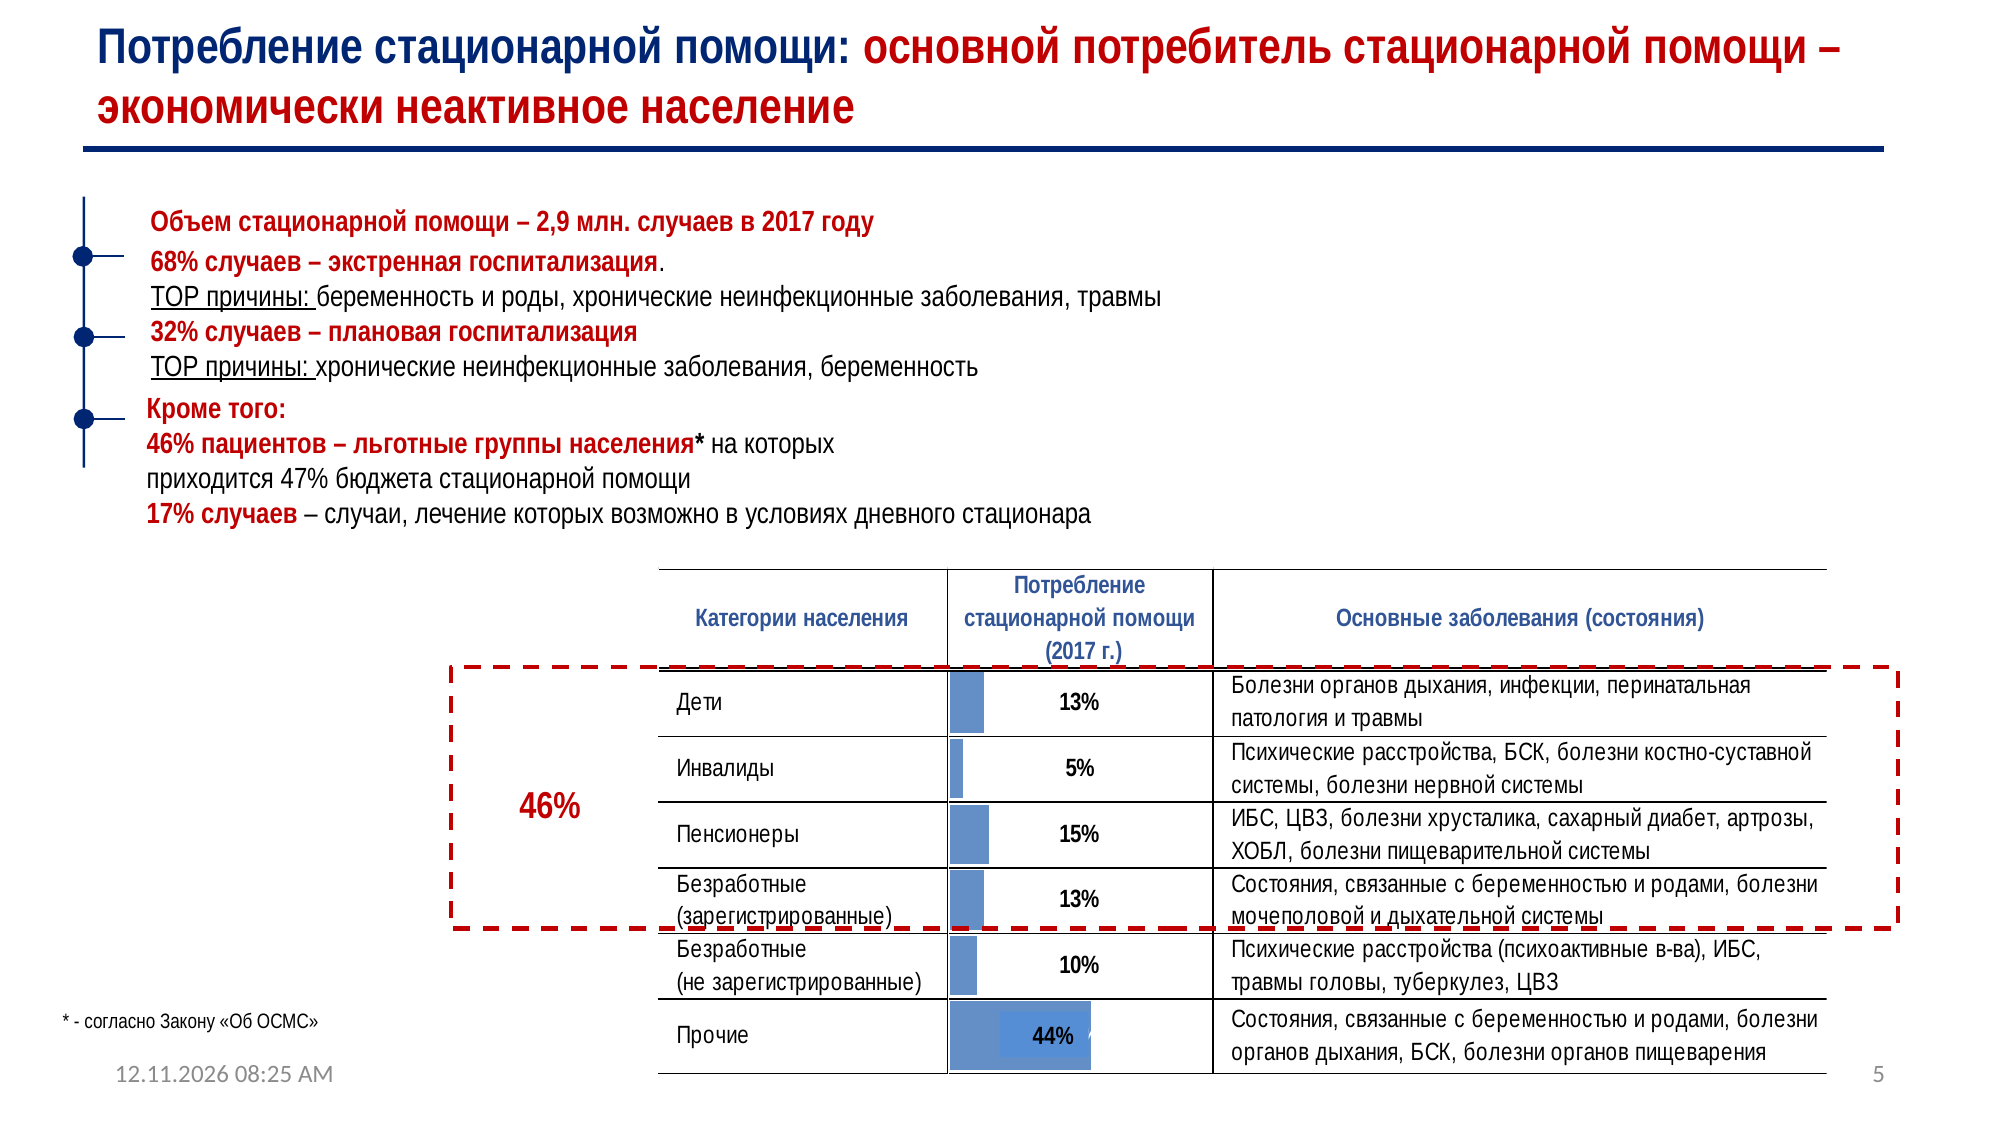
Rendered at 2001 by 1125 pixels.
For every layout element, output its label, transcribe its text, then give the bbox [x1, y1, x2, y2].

text_box [449, 665, 652, 931]
text_box Кроме того: 46% пациентов – льготные группы населения* на которых приходится 47% бюджета стационарной помощи 17% случаев – случаи, лечение которых возможно в условиях дневного стационара [131, 381, 1190, 537]
slide_number 5 [1433, 1042, 1900, 1103]
text_box * - согласно Закону «Об ОСМС» [47, 999, 334, 1040]
text_box 68% случаев – экстренная госпитализация. TOP причины: беременность и роды, хронические неинфекционные заболевания, травмы 32% случаев – плановая госпитализация ТОР причины: хронические неинфекционные заболевания, беременность [135, 235, 1178, 381]
text_box 46% [504, 773, 596, 833]
title Потребление стационарной помощи: основной потребитель стационарной помощи – экономически неактивное население [82, 26, 1967, 120]
text_box Объем стационарной помощи – 2,9 млн. случаев в 2017 году [135, 194, 890, 235]
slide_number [99, 1042, 567, 1103]
text_box [1832, 665, 1900, 931]
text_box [657, 566, 1829, 1076]
